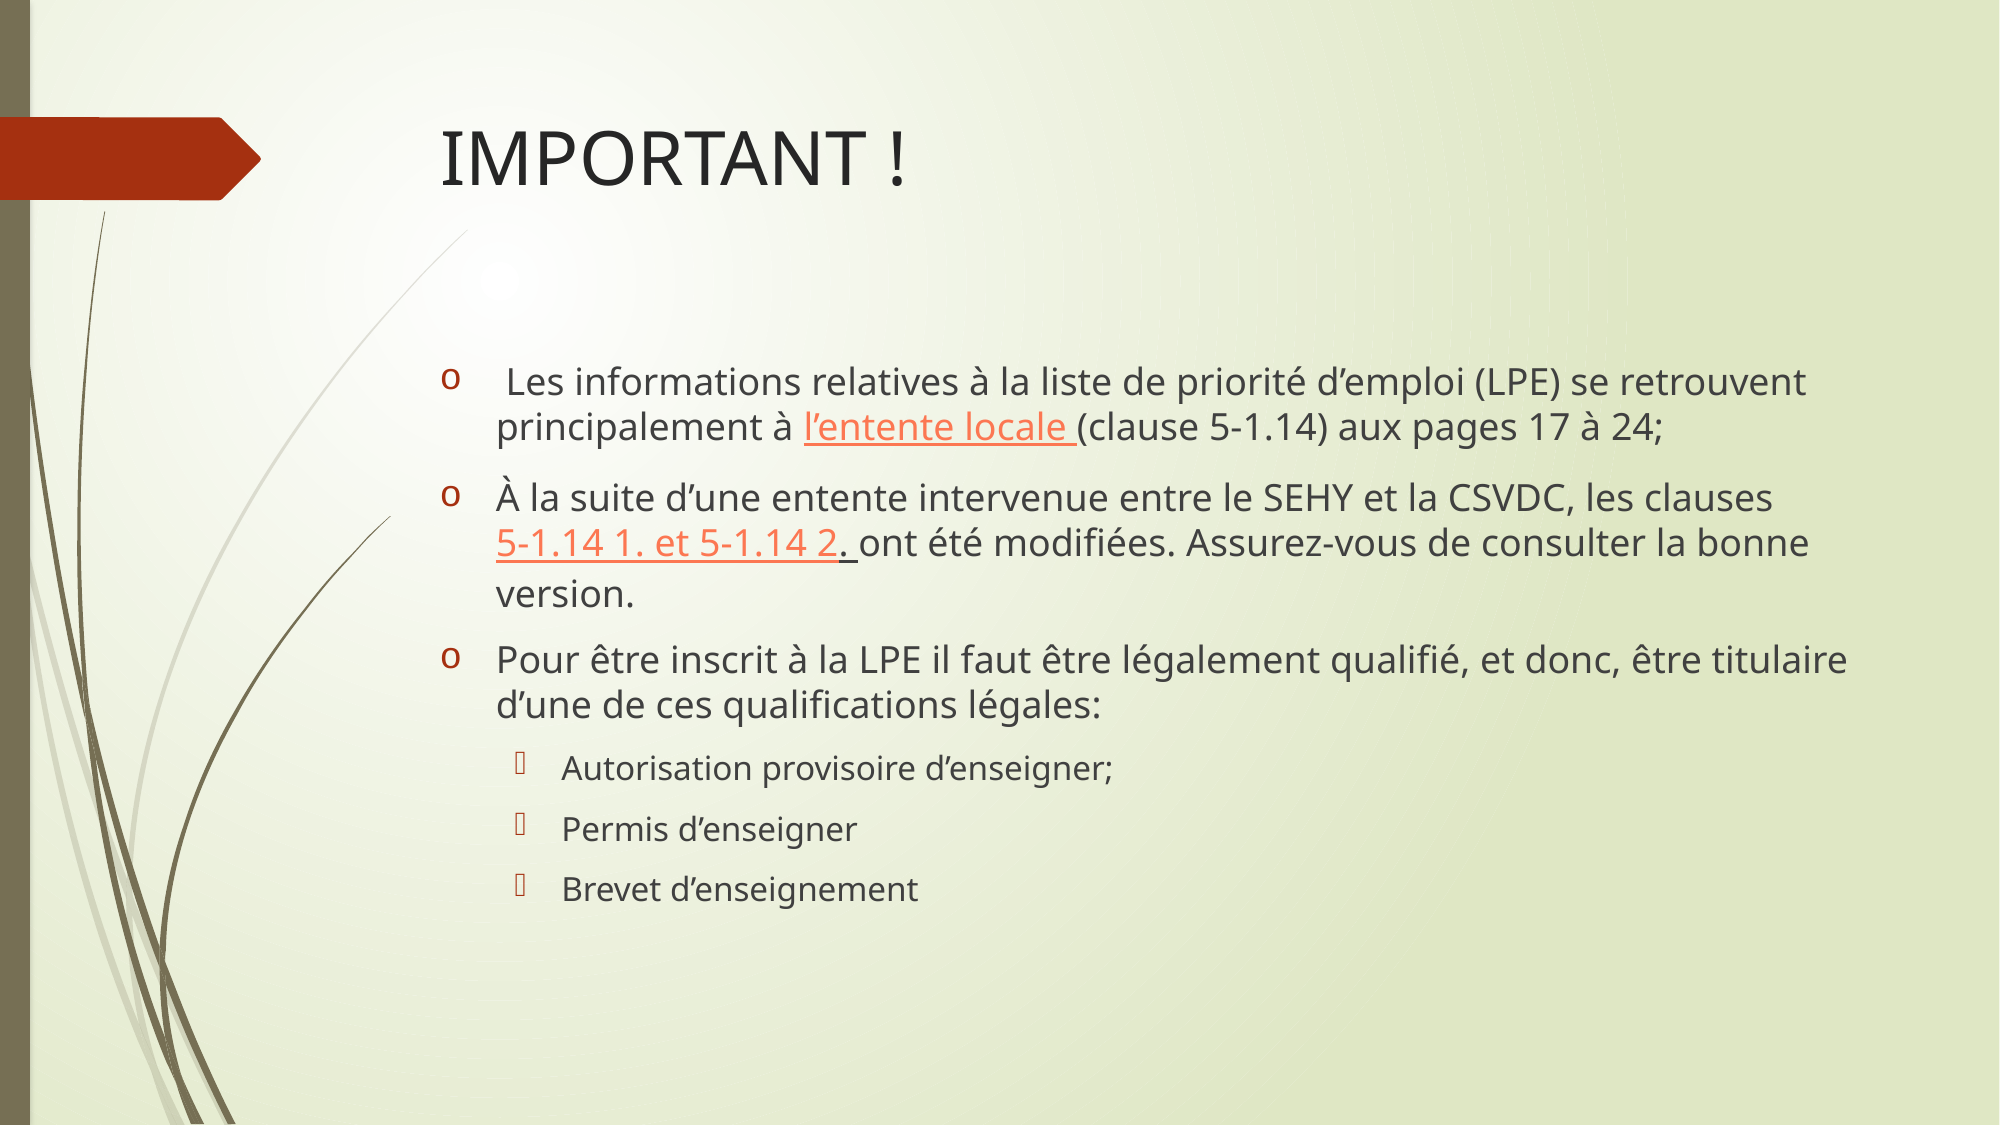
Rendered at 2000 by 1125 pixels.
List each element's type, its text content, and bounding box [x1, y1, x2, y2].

title IMPORTANT ! [425, 102, 1887, 313]
list Les informations relatives à la liste de priorité d’emploi (LPE) se retrouvent principalement à l’entente locale (clause 5-1.14) aux pages 17 à 24; À la suite d’une entente intervenue entre le SEHY et la CSVDC, les clauses 5-1.14 1. et 5-1.14 2. ont été modifiées. Assurez-vous de consulter la bonne version. Pour être inscrit à la LPE il faut être légalement qualifié, et donc, être titulaire d’une de ces qualifications légales: Autorisation provisoire d’enseigner; Permis d’enseigner Brevet d’enseignement [424, 350, 1887, 970]
